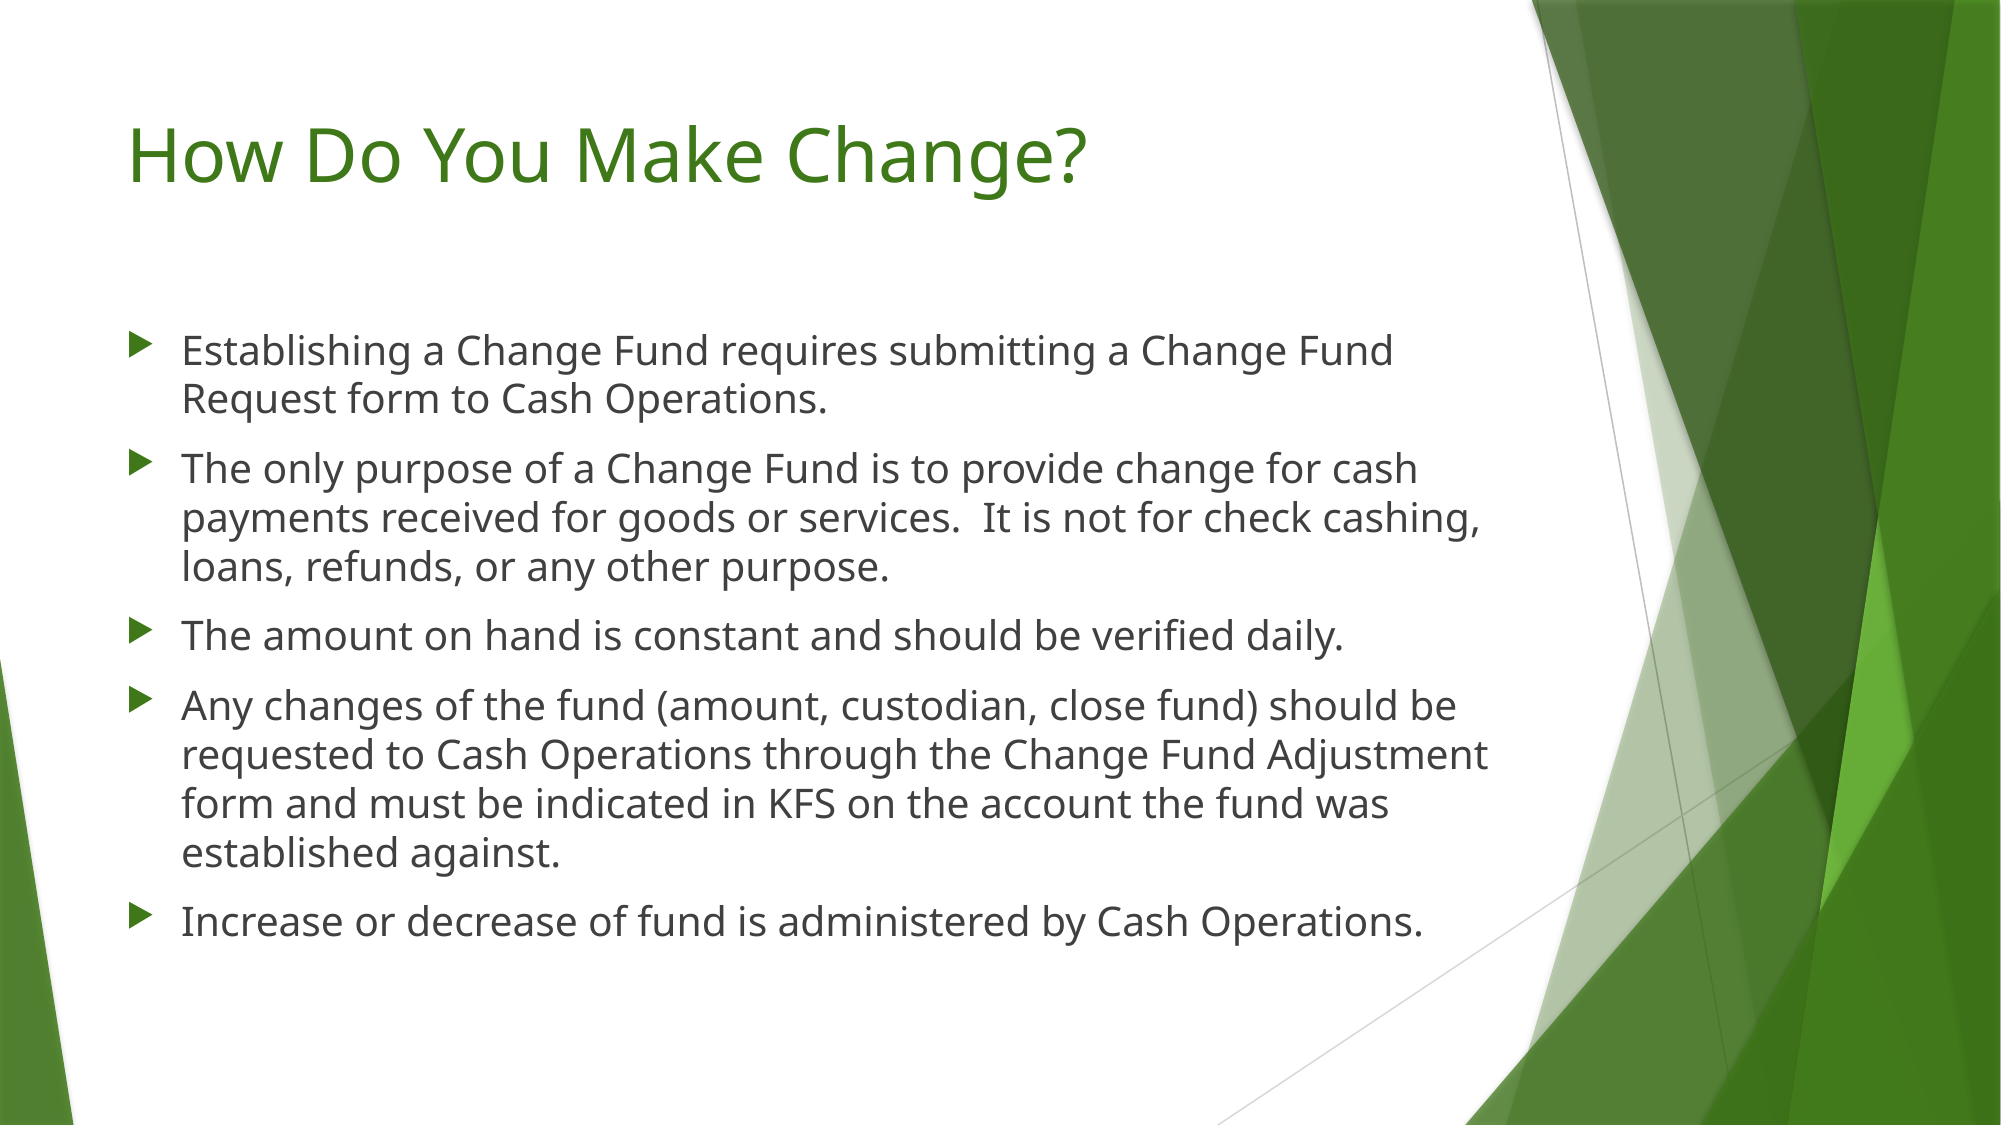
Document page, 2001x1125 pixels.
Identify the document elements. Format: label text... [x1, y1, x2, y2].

list Establishing a Change Fund requires submitting a Change Fund Request form to Cash Operations. The only purpose of a Change Fund is to provide change for cash payments received for goods or services. It is not for check cashing, loans, refunds, or any other purpose. The amount on hand is constant and should be verified daily. Any changes of the fund (amount, custodian, close fund) should be requested to Cash Operations through the Change Fund Adjustment form and must be indicated in KFS on the account the fund was established against. Increase or decrease of fund is administered by Cash Operations. [111, 316, 1522, 954]
title How Do You Make Change? [111, 99, 1522, 316]
